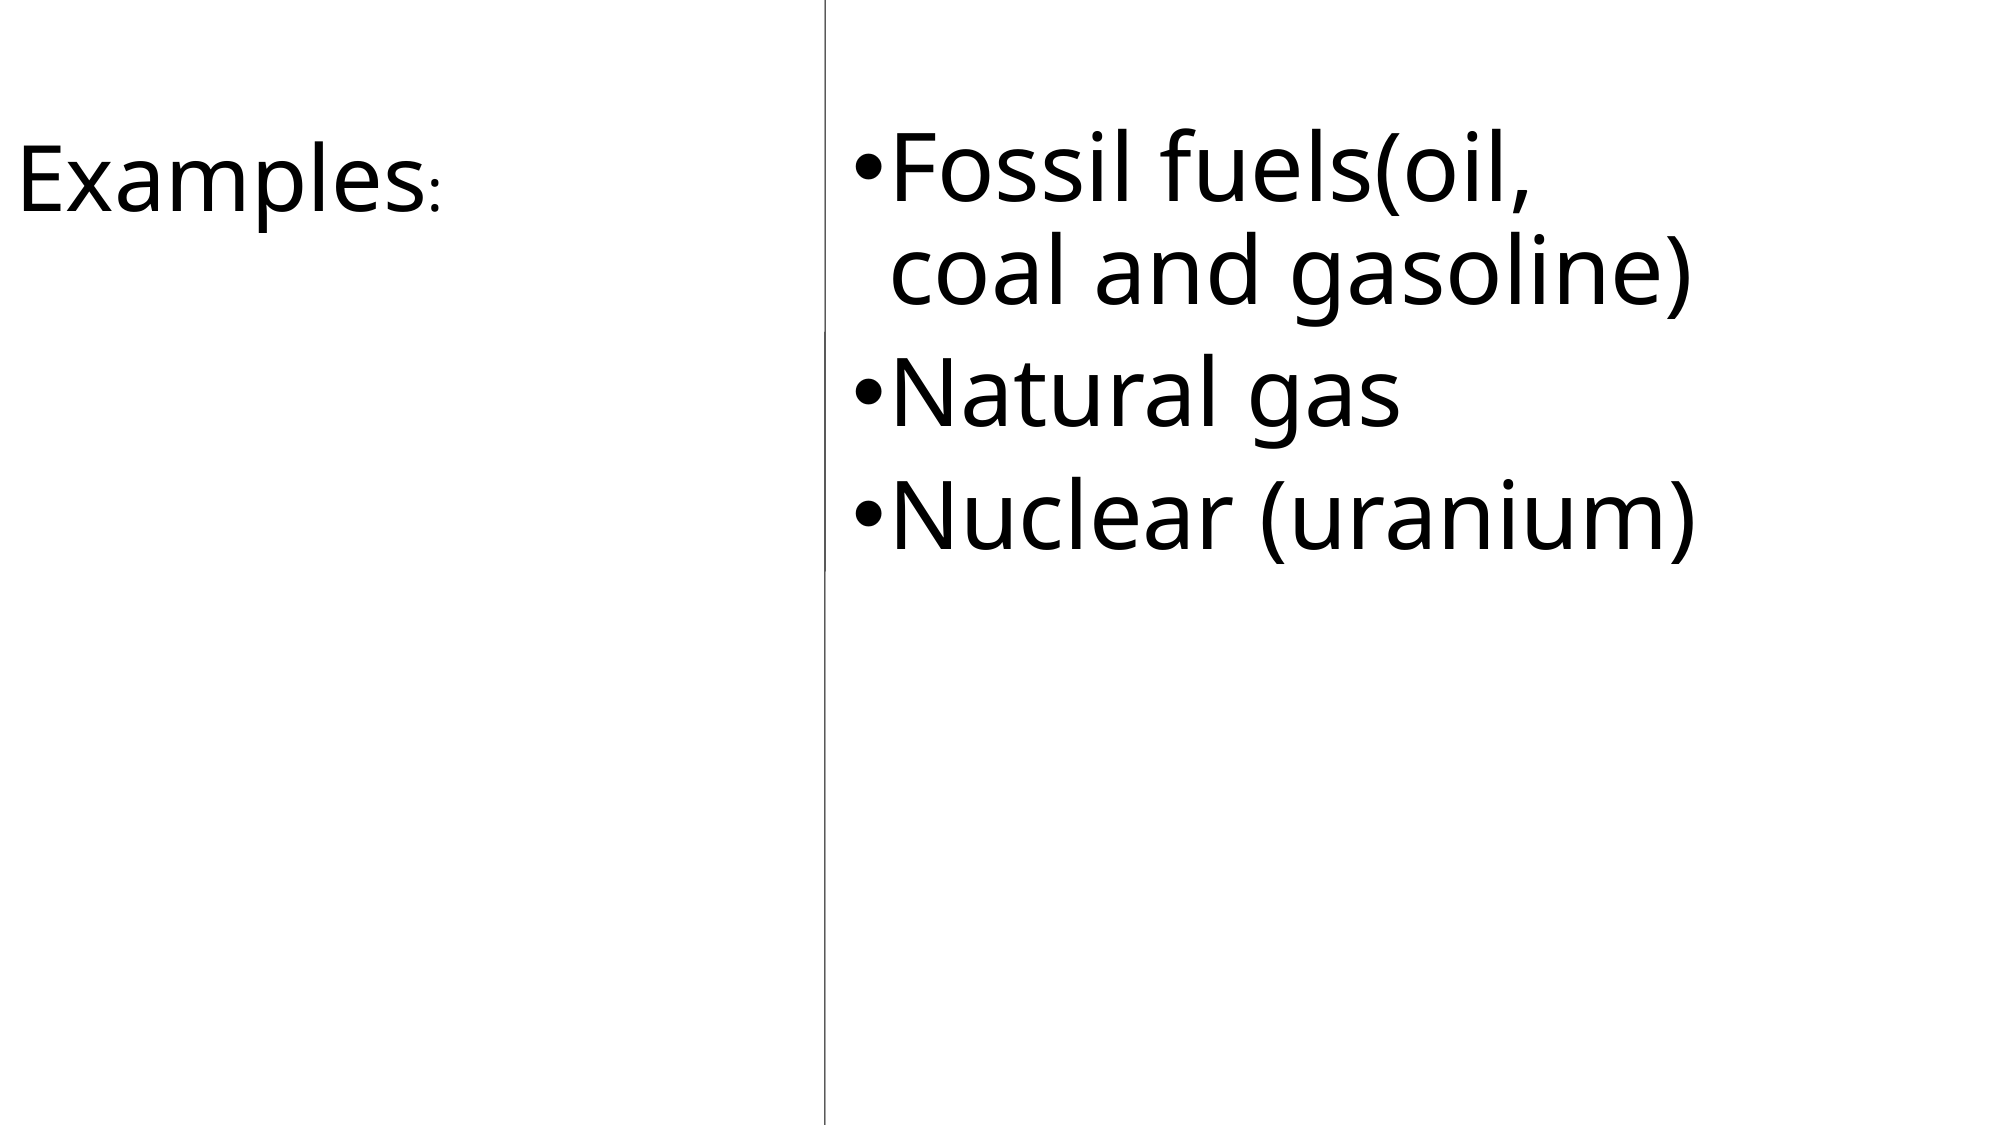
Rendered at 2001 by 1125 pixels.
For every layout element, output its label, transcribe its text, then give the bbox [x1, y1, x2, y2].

list Examples: [0, 125, 824, 594]
list Fossil fuels(oil, coal and gasoline) Natural gas Nuclear (uranium) [837, 112, 1713, 788]
